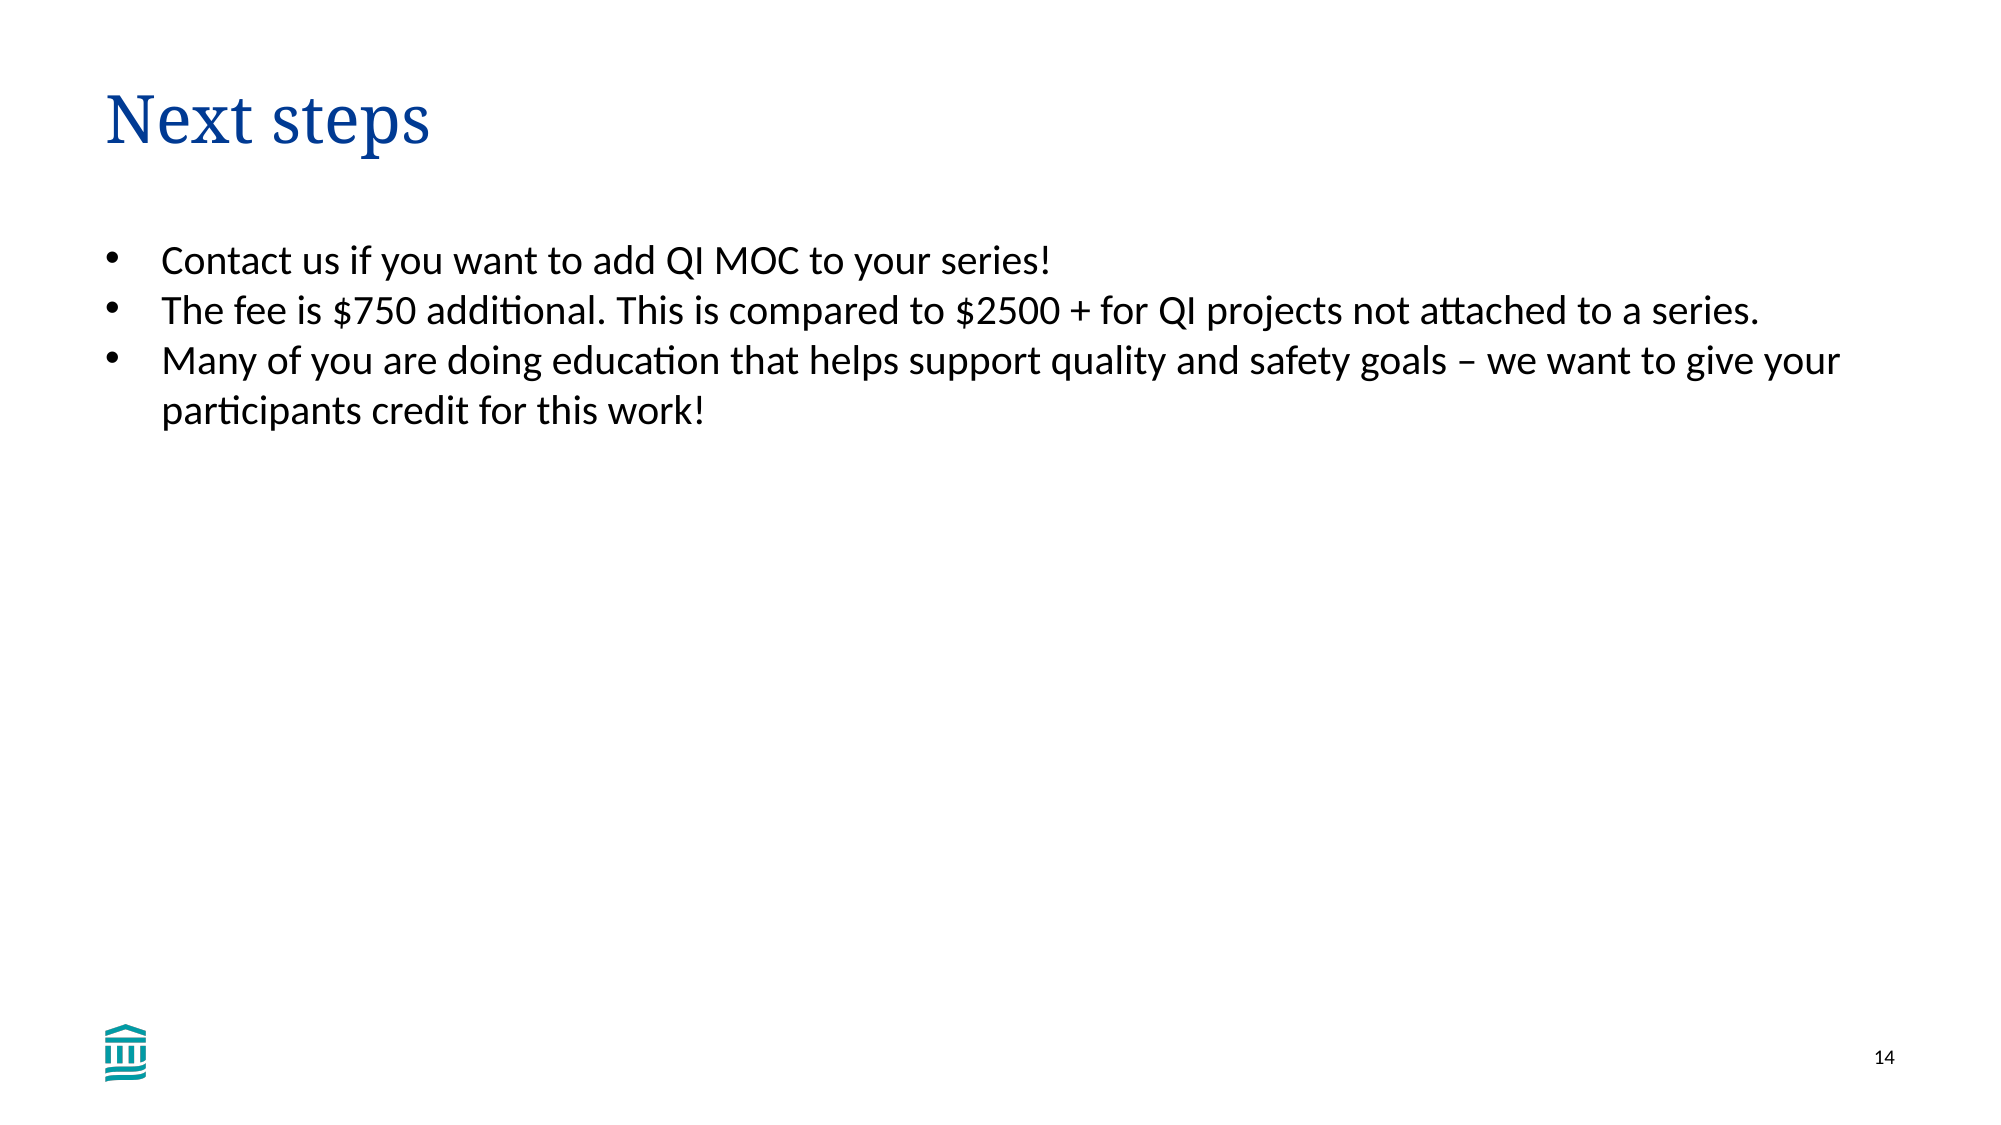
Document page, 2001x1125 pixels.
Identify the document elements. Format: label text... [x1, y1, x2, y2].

title Next steps [105, 85, 1894, 232]
list Contact us if you want to add QI MOC to your series! The fee is $750 additional. This is compared to $2500 + for QI projects not attached to a series. Many of you are doing education that helps support quality and safety goals – we want to give your participants credit for this work! [105, 232, 1894, 893]
picture [105, 1024, 147, 1082]
